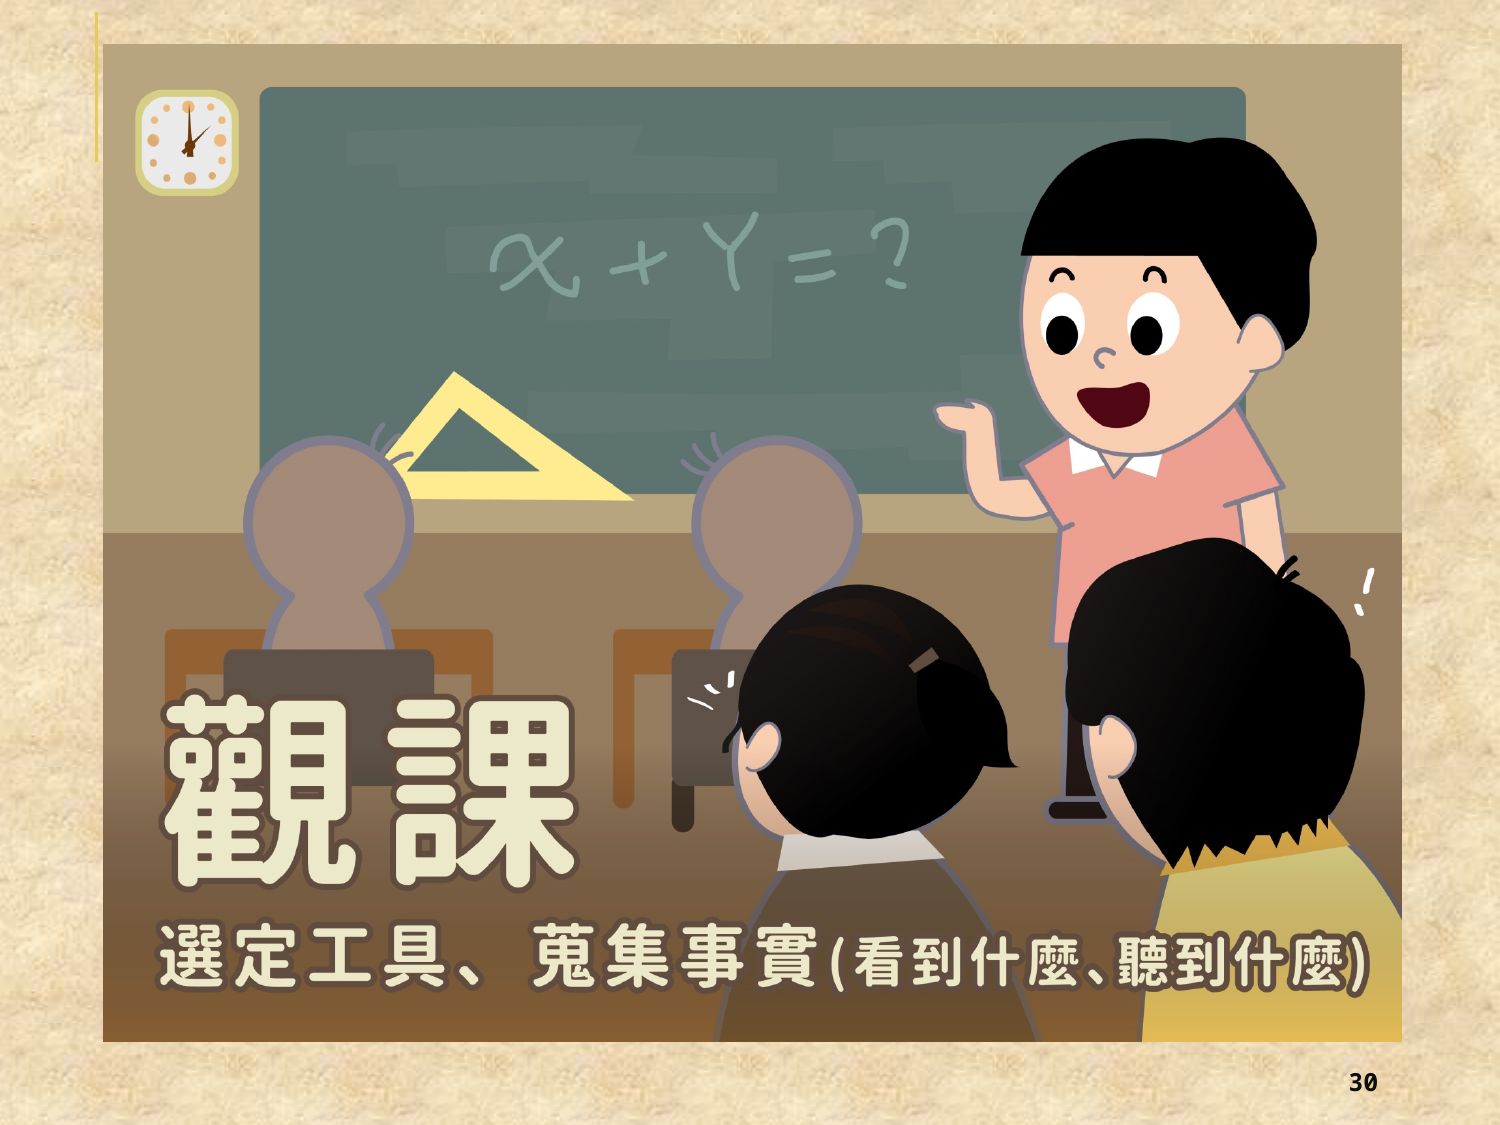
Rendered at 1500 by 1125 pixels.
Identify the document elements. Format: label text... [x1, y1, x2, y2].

picture [0, 0, 1500, 1125]
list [103, 44, 1403, 1042]
slide_number 29 [1333, 1061, 1454, 1107]
